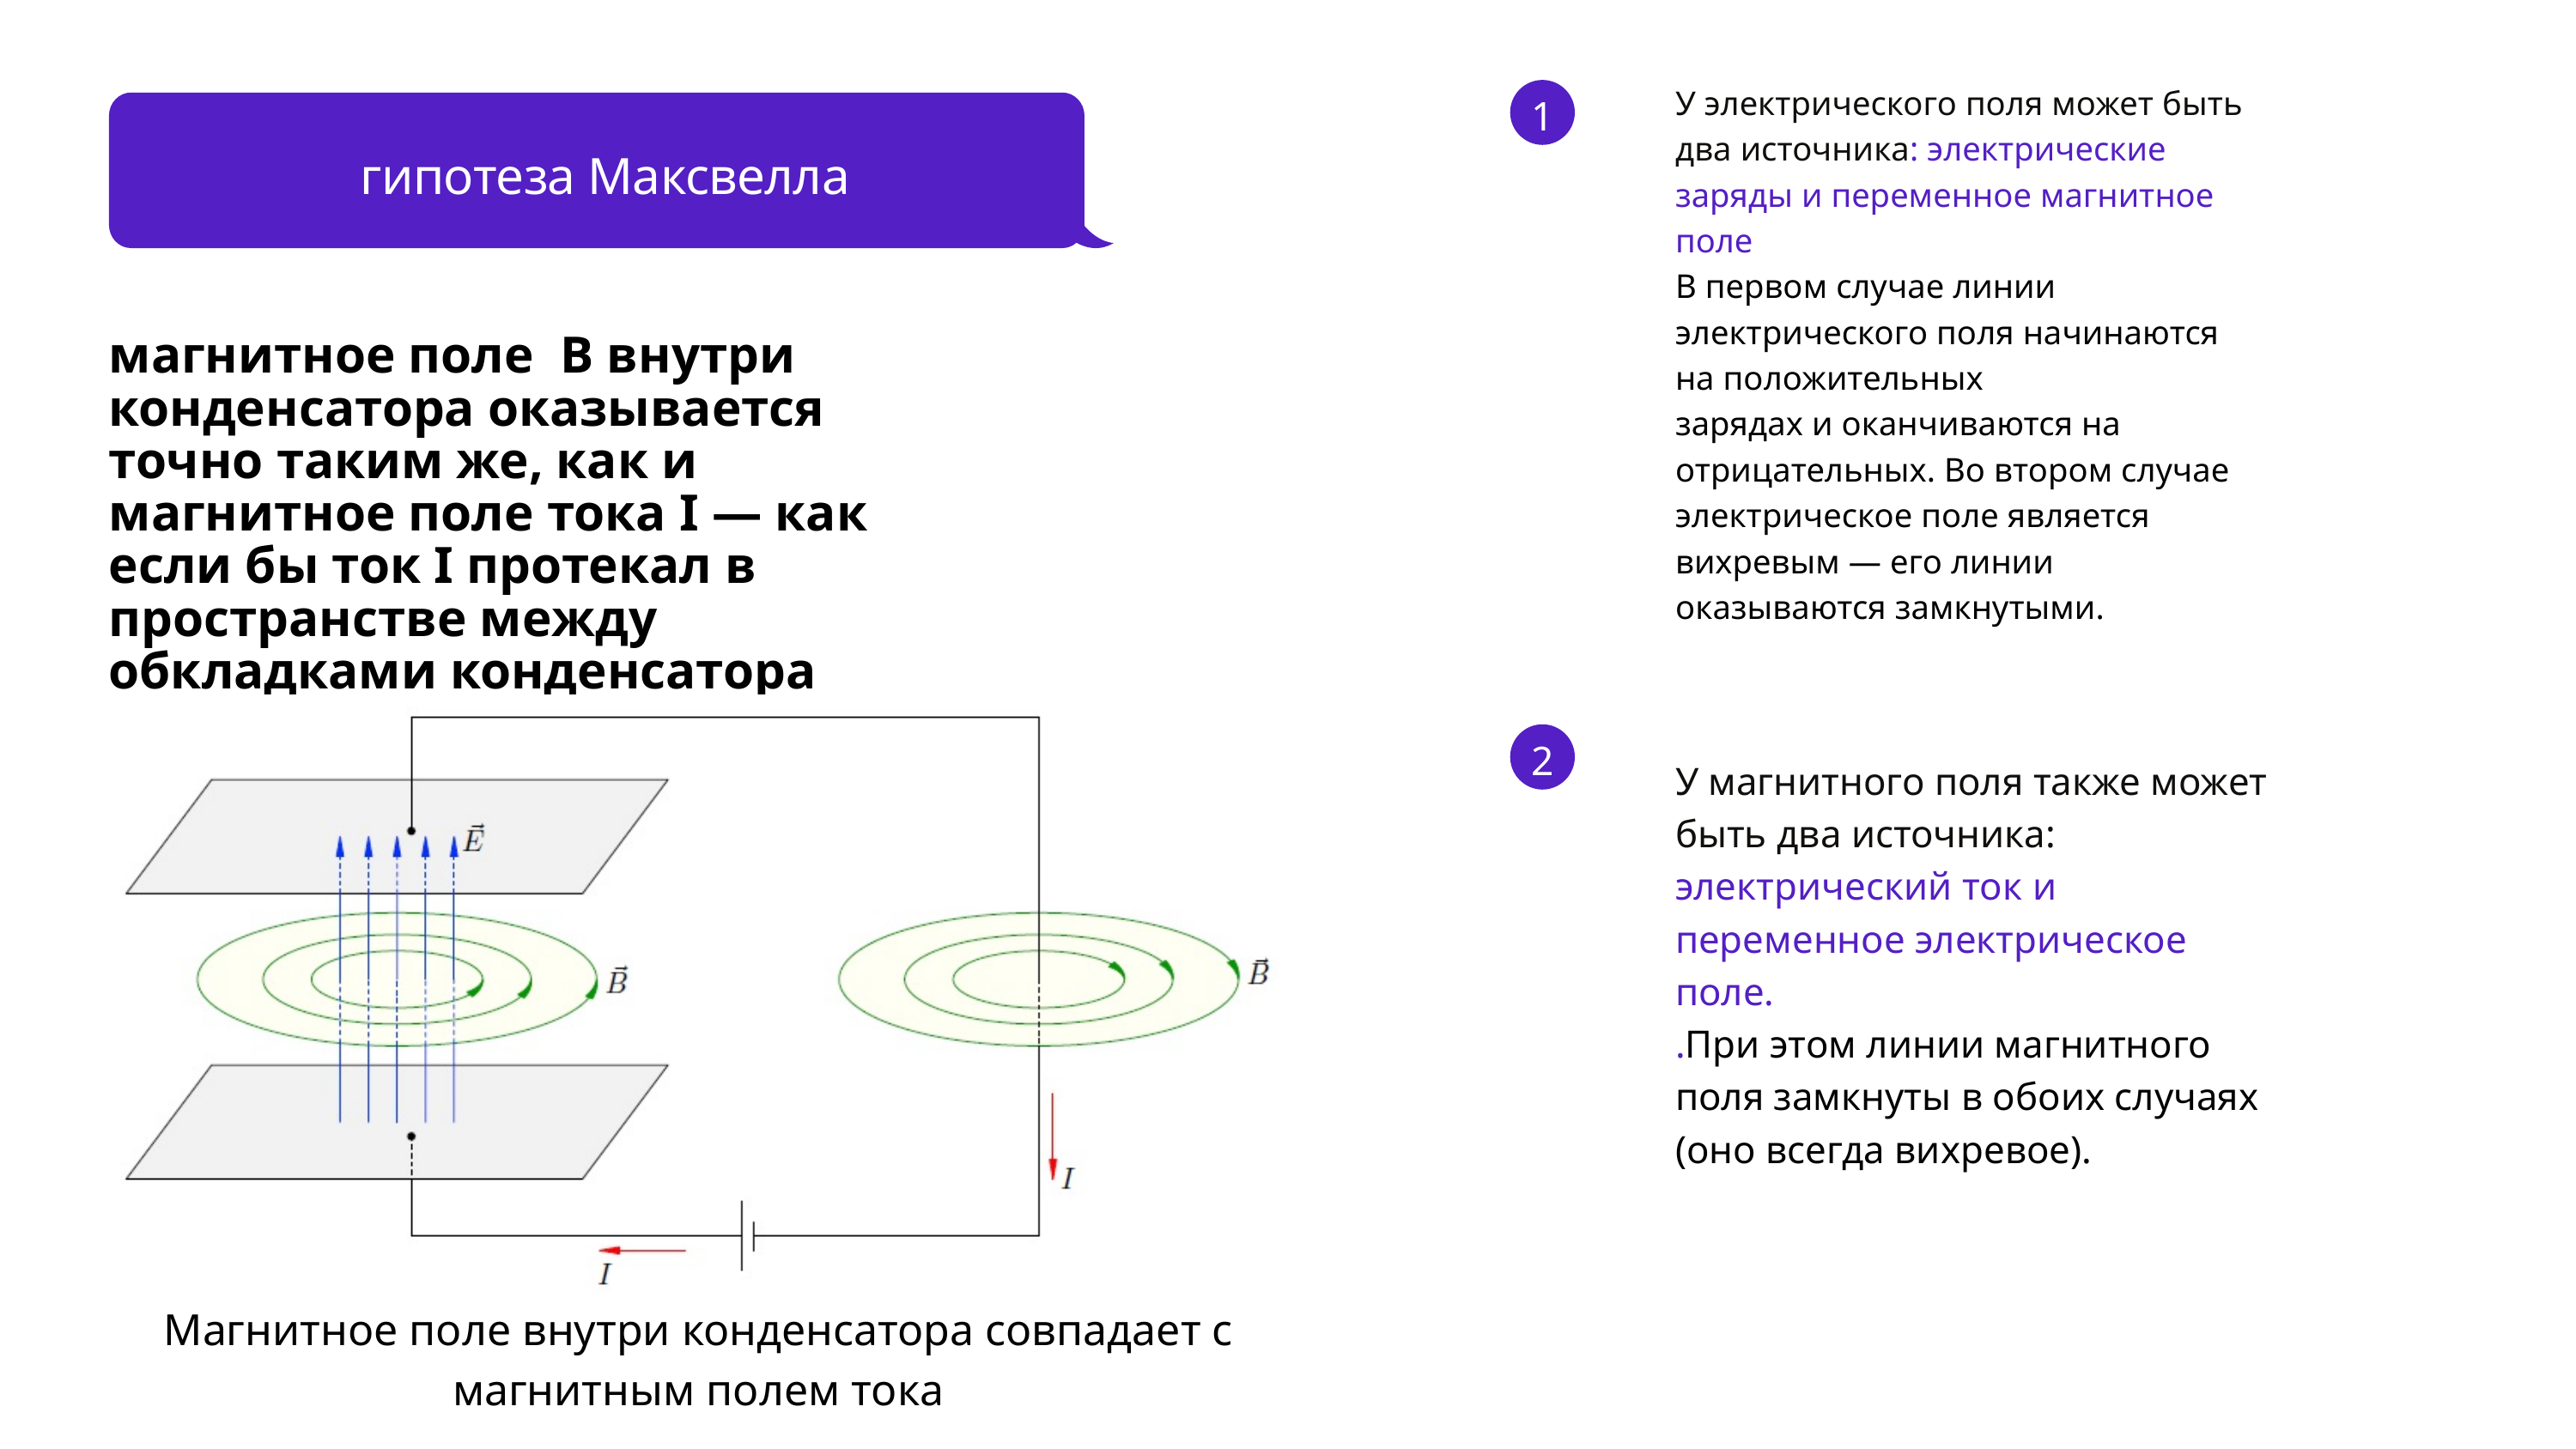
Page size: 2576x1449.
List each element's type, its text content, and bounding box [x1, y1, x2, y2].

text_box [108, 92, 1115, 646]
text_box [1510, 724, 1576, 790]
text_box У электрического поля может быть два источника: электрические заряды и переменное магнитное поле В первом случае линии электрического поля начинаются на положительных зарядах и оканчиваются на отрицательных. Во втором случае электрическое поле является вихревым — его линии оказываются замкнутыми. [1675, 76, 2251, 627]
text_box Магнитное поле внутри конденсатора совпадает с магнитным полем тока [108, 1306, 1288, 1415]
picture [108, 694, 1289, 1300]
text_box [1510, 79, 1576, 145]
text_box У магнитного поля также может быть два источника: электрический ток и переменное электрическое поле. .При этом линии магнитного поля замкнуты в обоих случаях (оно всегда вихревое). [1675, 749, 2274, 1171]
